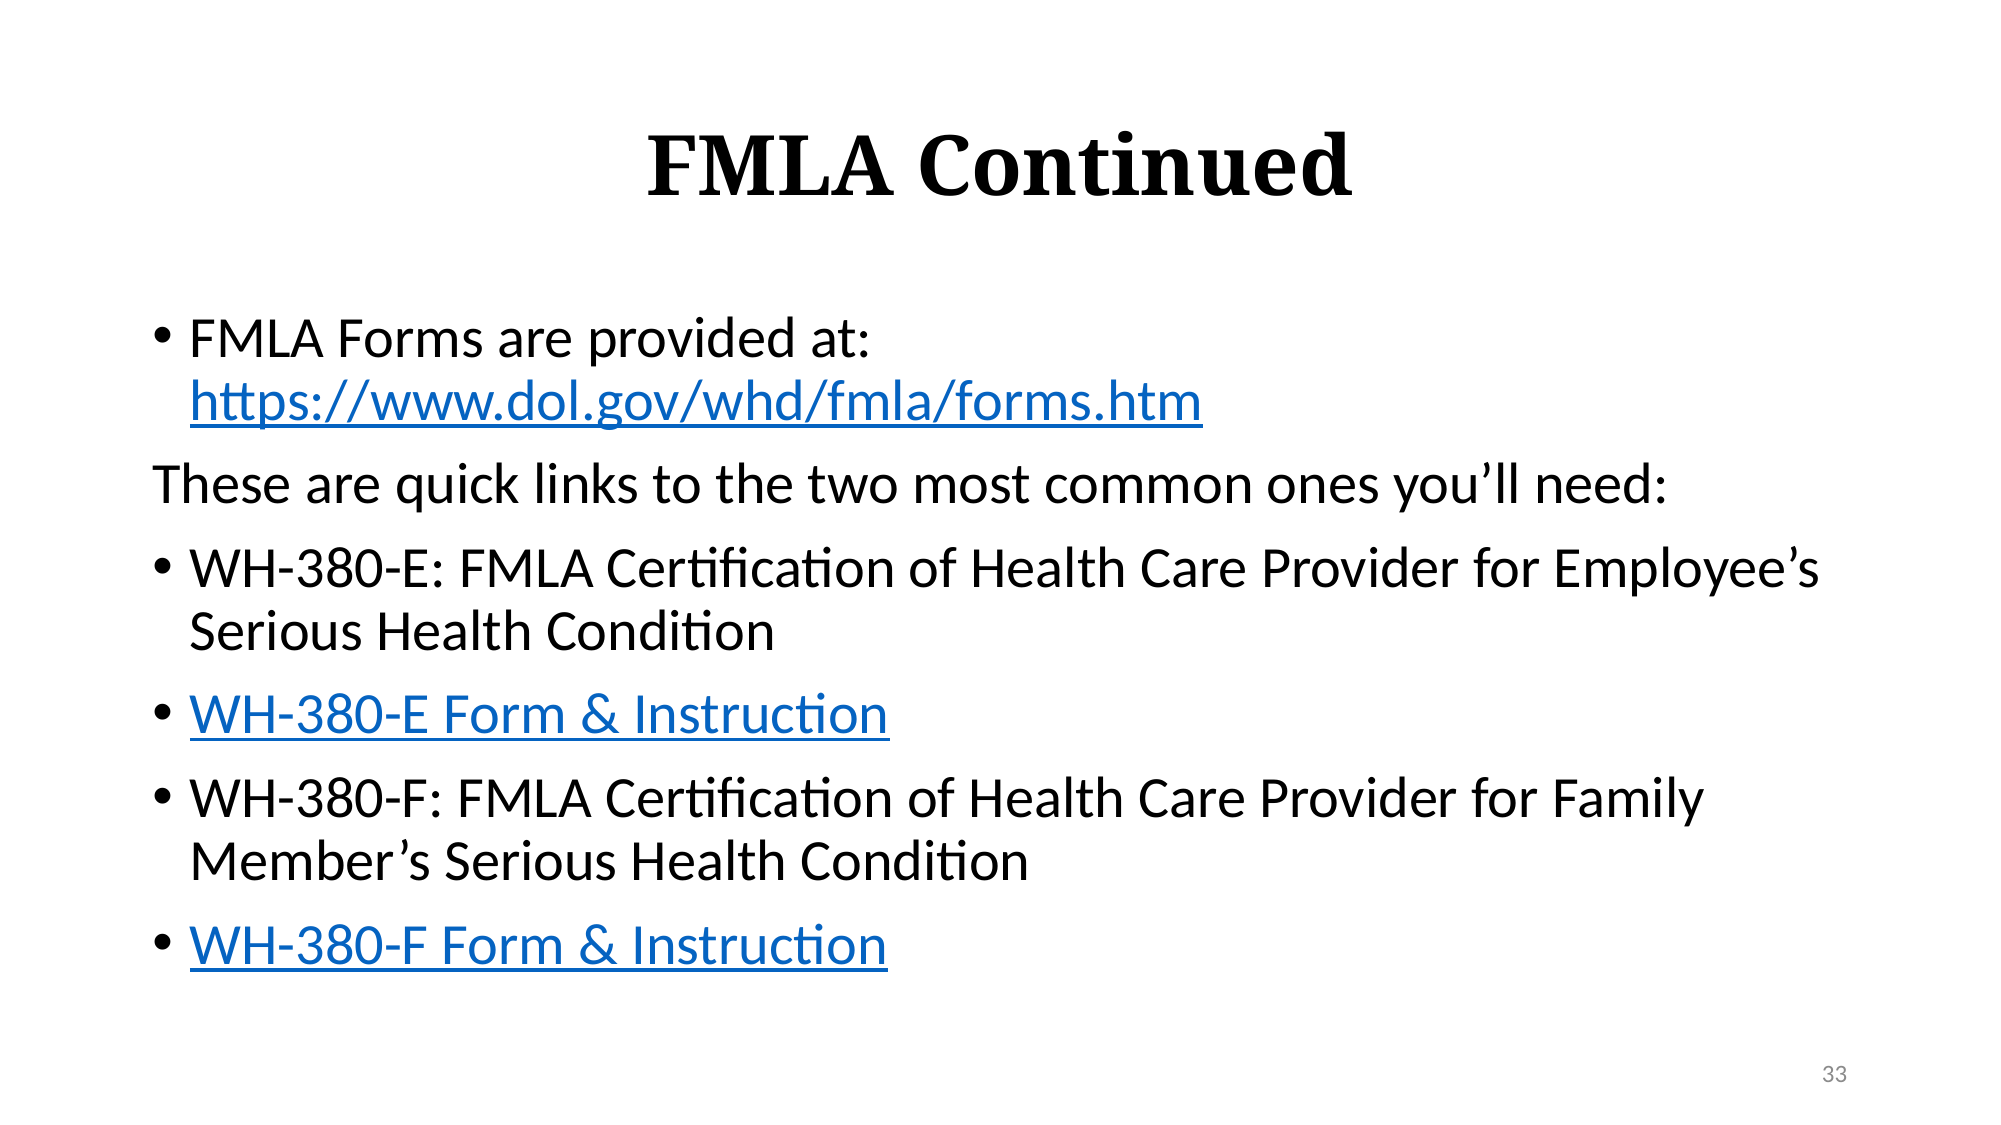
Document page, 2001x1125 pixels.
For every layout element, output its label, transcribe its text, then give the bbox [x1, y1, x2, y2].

title FMLA Continued [137, 59, 1863, 278]
list FMLA Forms are provided at: https://www.dol.gov/whd/fmla/forms.htm These are quick links to the two most common ones you’ll need: WH-380-E: FMLA Certification of Health Care Provider for Employee’s Serious Health Condition WH-380-E Form & Instruction WH-380-F: FMLA Certification of Health Care Provider for Family Member’s Serious Health Condition WH-380-F Form & Instruction [137, 299, 1863, 1014]
slide_number 33 [1412, 1042, 1863, 1103]
